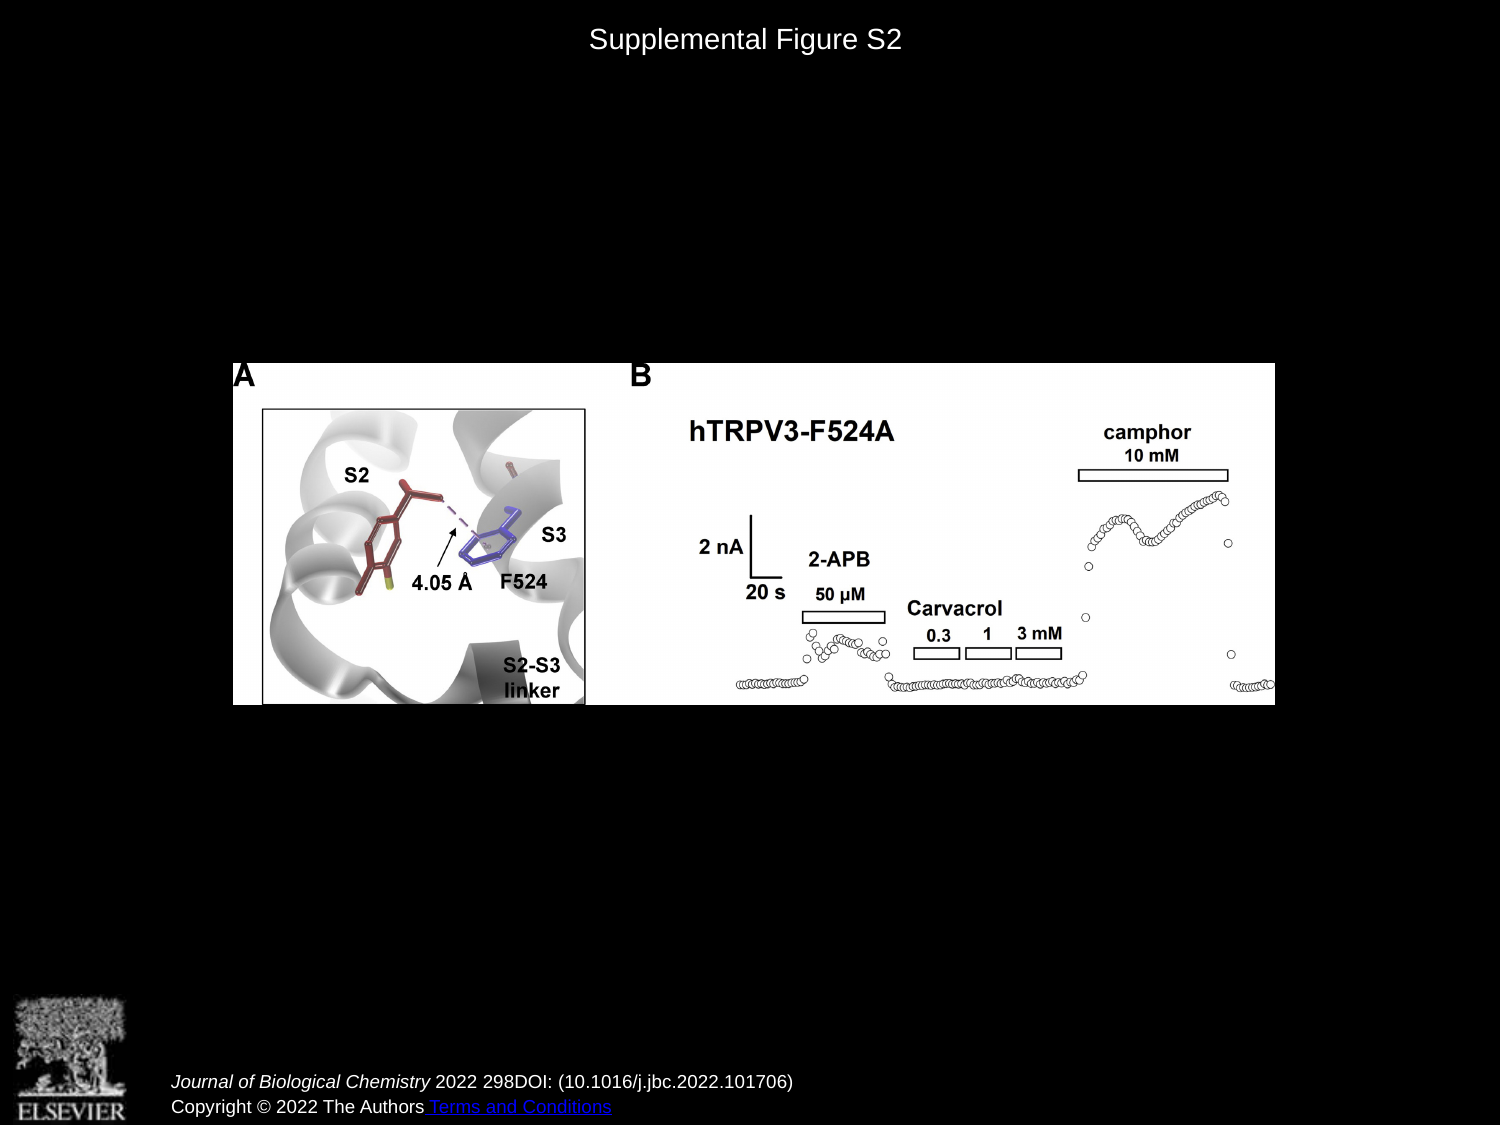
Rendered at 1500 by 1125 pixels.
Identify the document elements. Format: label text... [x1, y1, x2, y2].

text_box Copyright © 2022 The Authors Terms and Conditions [156, 1086, 1068, 1125]
picture [12, 994, 130, 1125]
text_box Journal of Biological Chemistry 2022 298DOI: (10.1016/j.jbc.2022.101706) [156, 1062, 1500, 1101]
text_box Supplemental Figure S2 [574, 12, 926, 64]
picture [233, 363, 1276, 705]
